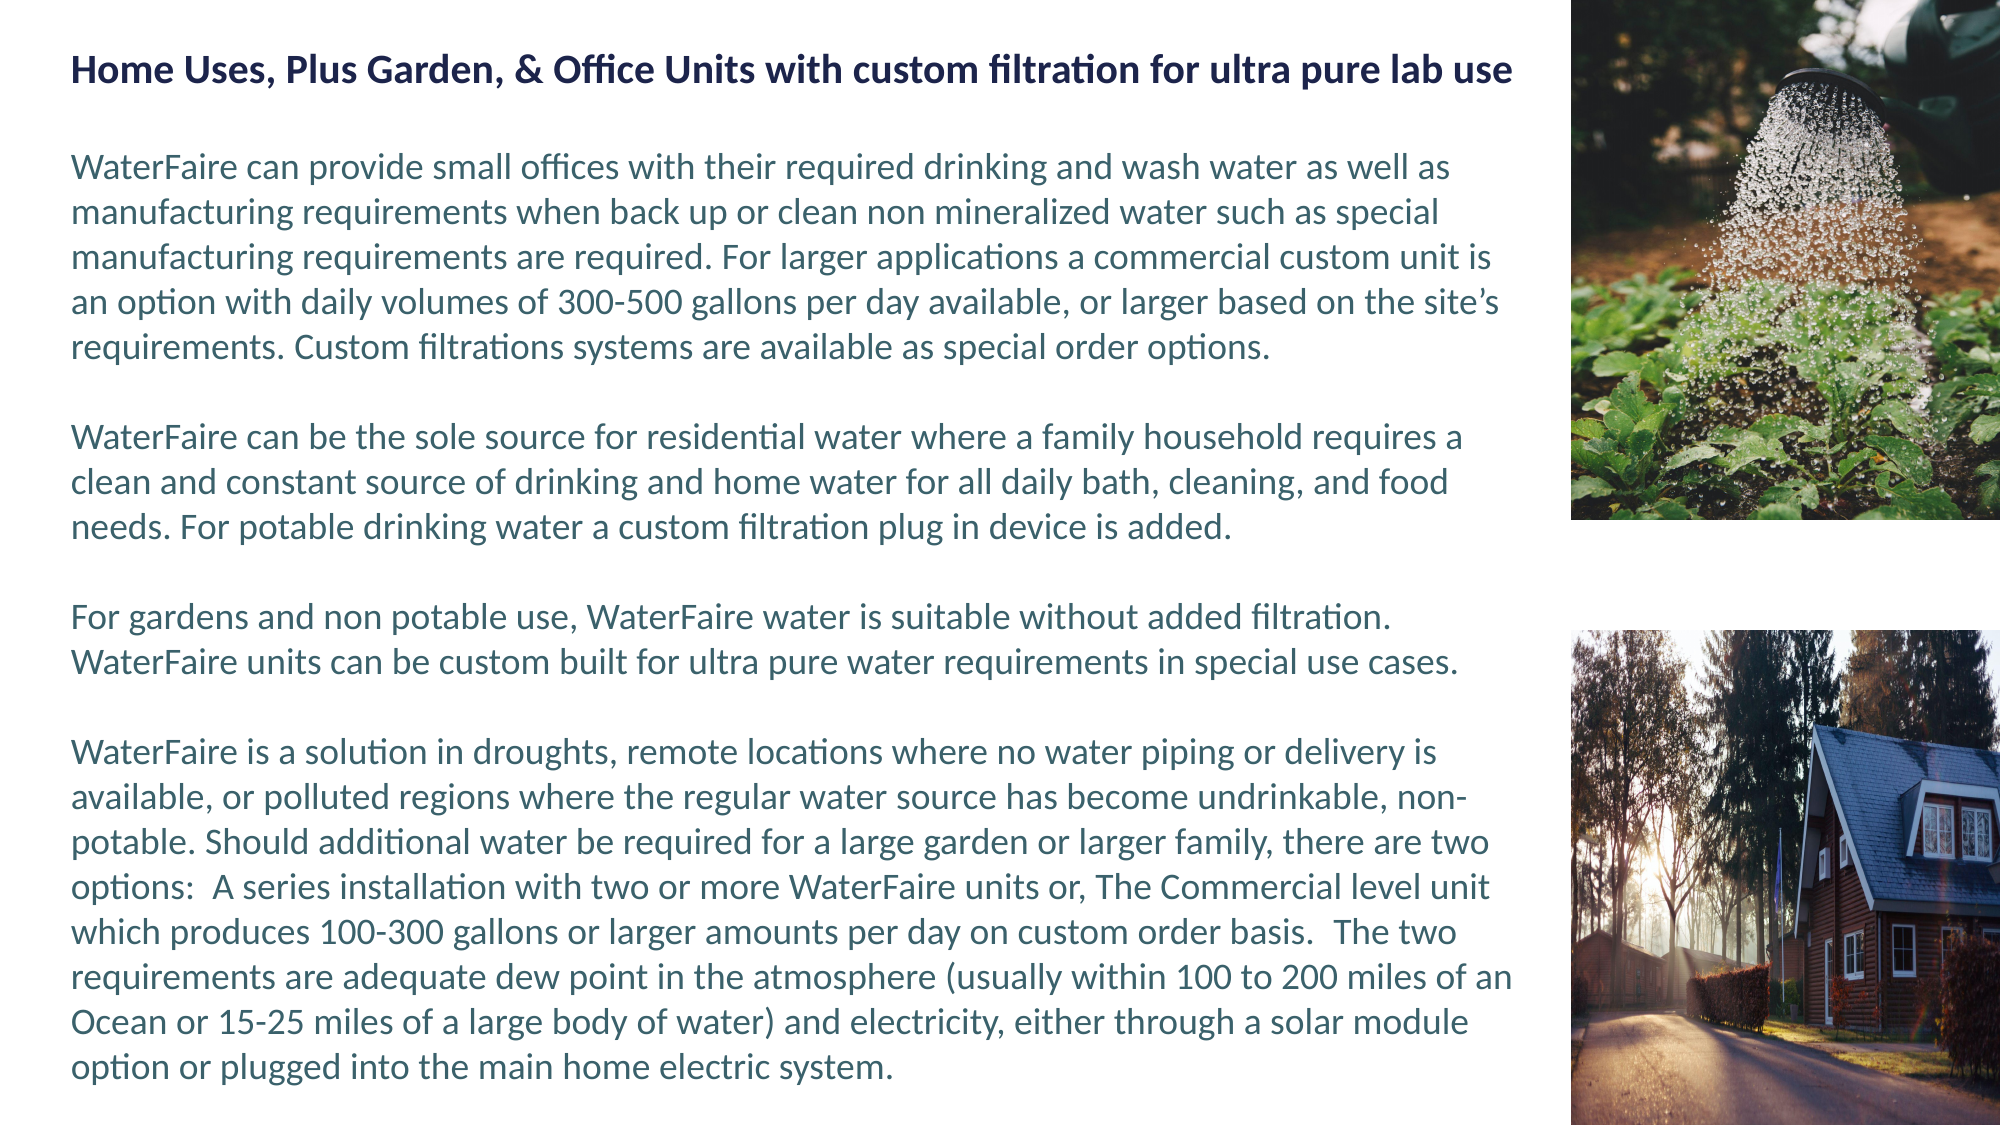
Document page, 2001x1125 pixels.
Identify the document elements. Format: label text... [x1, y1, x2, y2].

text_box Home Uses, Plus Garden, & Office Units with custom filtration for ultra pure lab use WaterFaire can provide small offices with their required drinking and wash water as well as manufacturing requirements when back up or clean non mineralized water such as special manufacturing requirements are required. For larger applications a commercial custom unit is an option with daily volumes of 300-500 gallons per day available, or larger based on the site’s requirements. Custom filtrations systems are available as special order options. WaterFaire can be the sole source for residential water where a family household requires a clean and constant source of drinking and home water for all daily bath, cleaning, and food needs. For potable drinking water a custom filtration plug in device is added. For gardens and non potable use, WaterFaire water is suitable without added filtration. WaterFaire units can be custom built for ultra pure water requirements in special use cases. WaterFaire is a solution in droughts, remote locations where no water piping or delivery is available, or polluted regions where the regular water source has become undrinkable, non-potable. Should additional water be required for a large garden or larger family, there are two options: A series installation with two or more WaterFaire units or, The Commercial level unit which produces 100-300 gallons or larger amounts per day on custom order basis. The two requirements are adequate dew point in the atmosphere (usually within 100 to 200 miles of an Ocean or 15-25 miles of a large body of water) and electricity, either through a solar module option or plugged into the main home electric system. [55, 34, 1535, 1095]
picture [1571, 630, 2000, 1125]
picture [1571, 0, 2000, 521]
